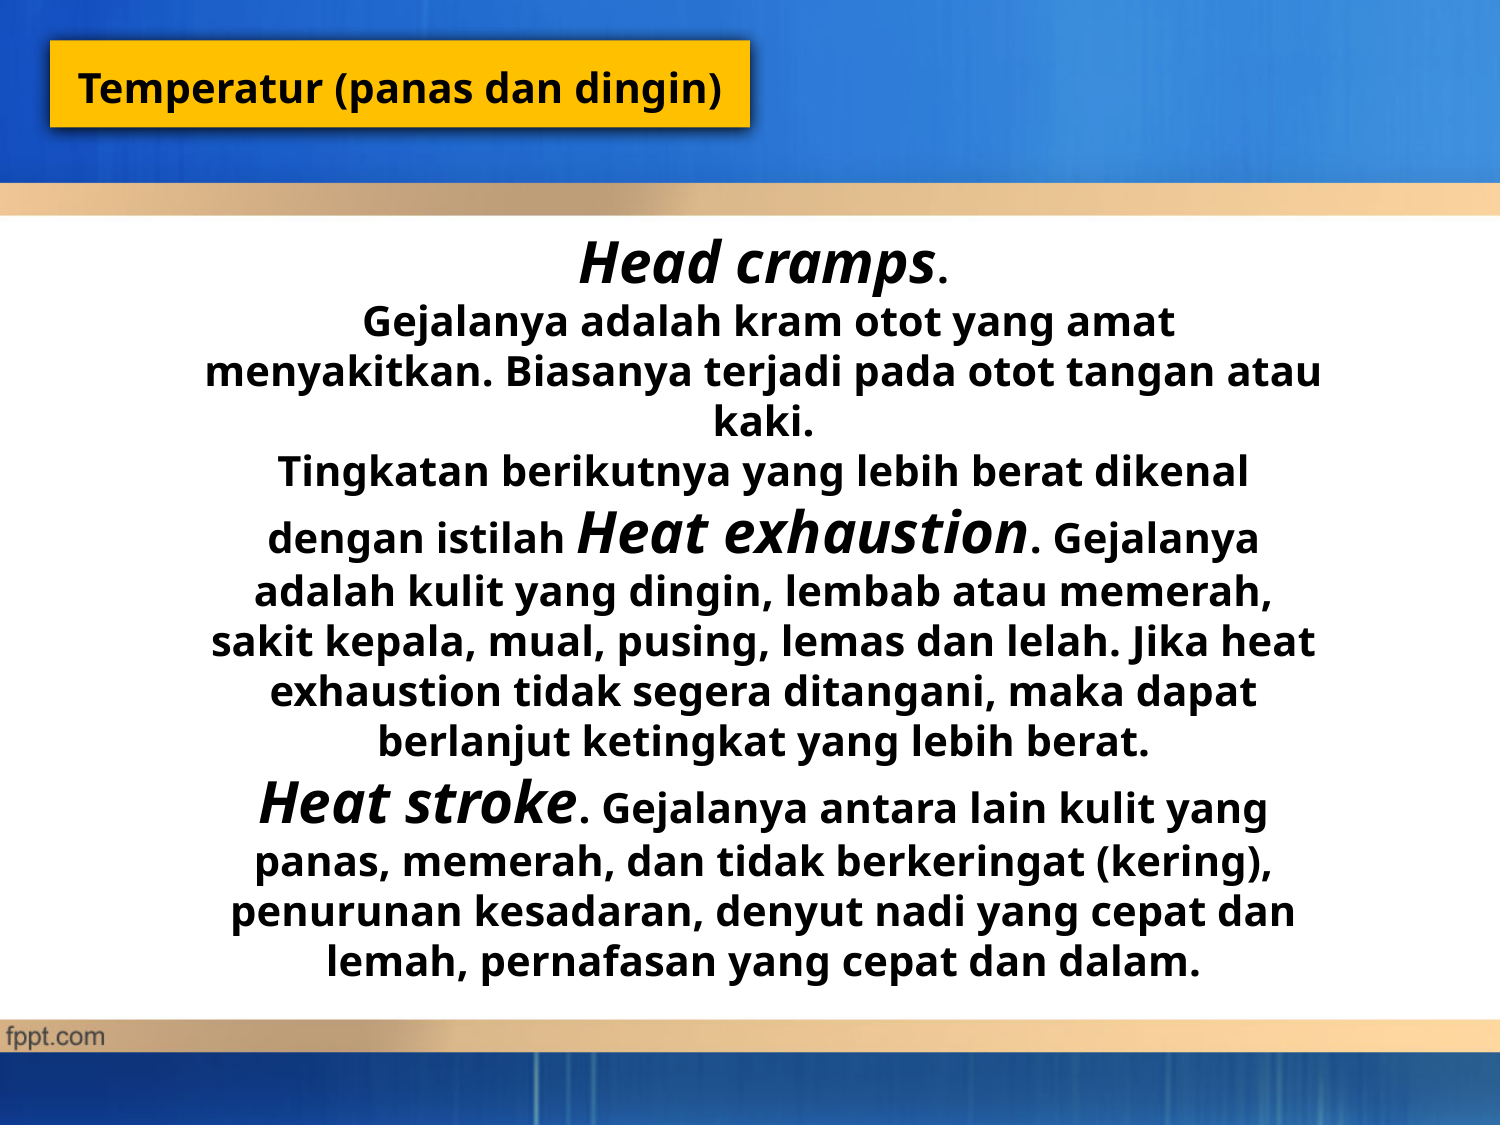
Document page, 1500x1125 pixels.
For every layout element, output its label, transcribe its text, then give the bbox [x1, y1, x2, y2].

text_box Temperatur (panas dan dingin) [50, 40, 750, 128]
text_box Head cramps. Gejalanya adalah kram otot yang amat menyakitkan. Biasanya terjadi pada otot tangan atau kaki. Tingkatan berikutnya yang lebih berat dikenal dengan istilah Heat exhaustion. Gejalanya adalah kulit yang dingin, lembab atau memerah, sakit kepala, mual, pusing, lemas dan lelah. Jika heat exhaustion tidak segera ditangani, maka dapat berlanjut ketingkat yang lebih berat. Heat stroke. Gejalanya antara lain kulit yang panas, memerah, dan tidak berkeringat (kering), penurunan kesadaran, denyut nadi yang cepat dan lemah, pernafasan yang cepat dan dalam. [185, 798, 1342, 1002]
picture [0, 0, 1500, 1125]
